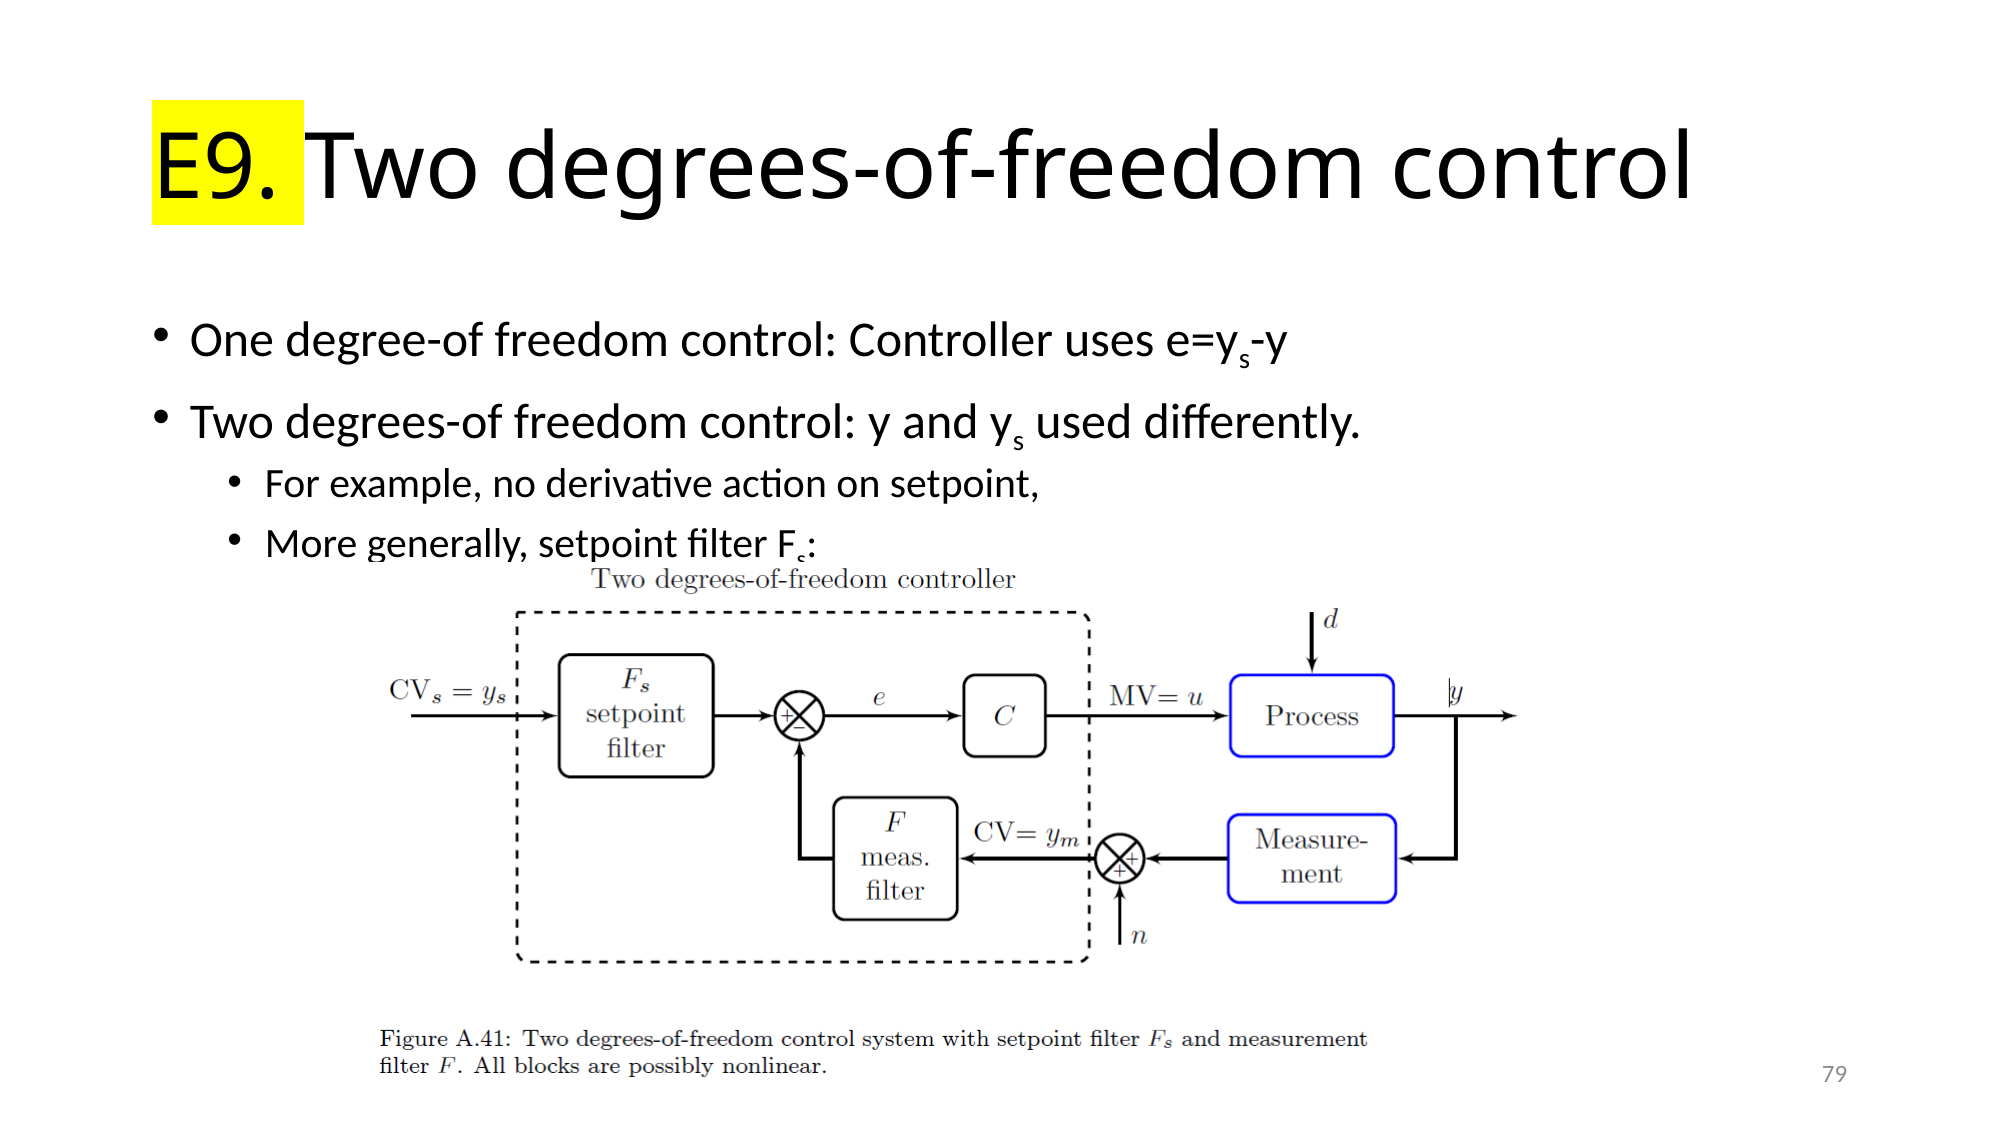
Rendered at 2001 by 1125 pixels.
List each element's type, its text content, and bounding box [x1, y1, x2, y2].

title E9. Two degrees-of-freedom control [137, 59, 1863, 278]
slide_number 79 [1412, 1042, 1863, 1103]
list One degree-of freedom control: Controller uses e=ys-y Two degrees-of freedom control: y and ys used differently. For example, no derivative action on setpoint, More generally, setpoint filter Fs: [137, 299, 1863, 1014]
picture [338, 562, 1523, 1089]
